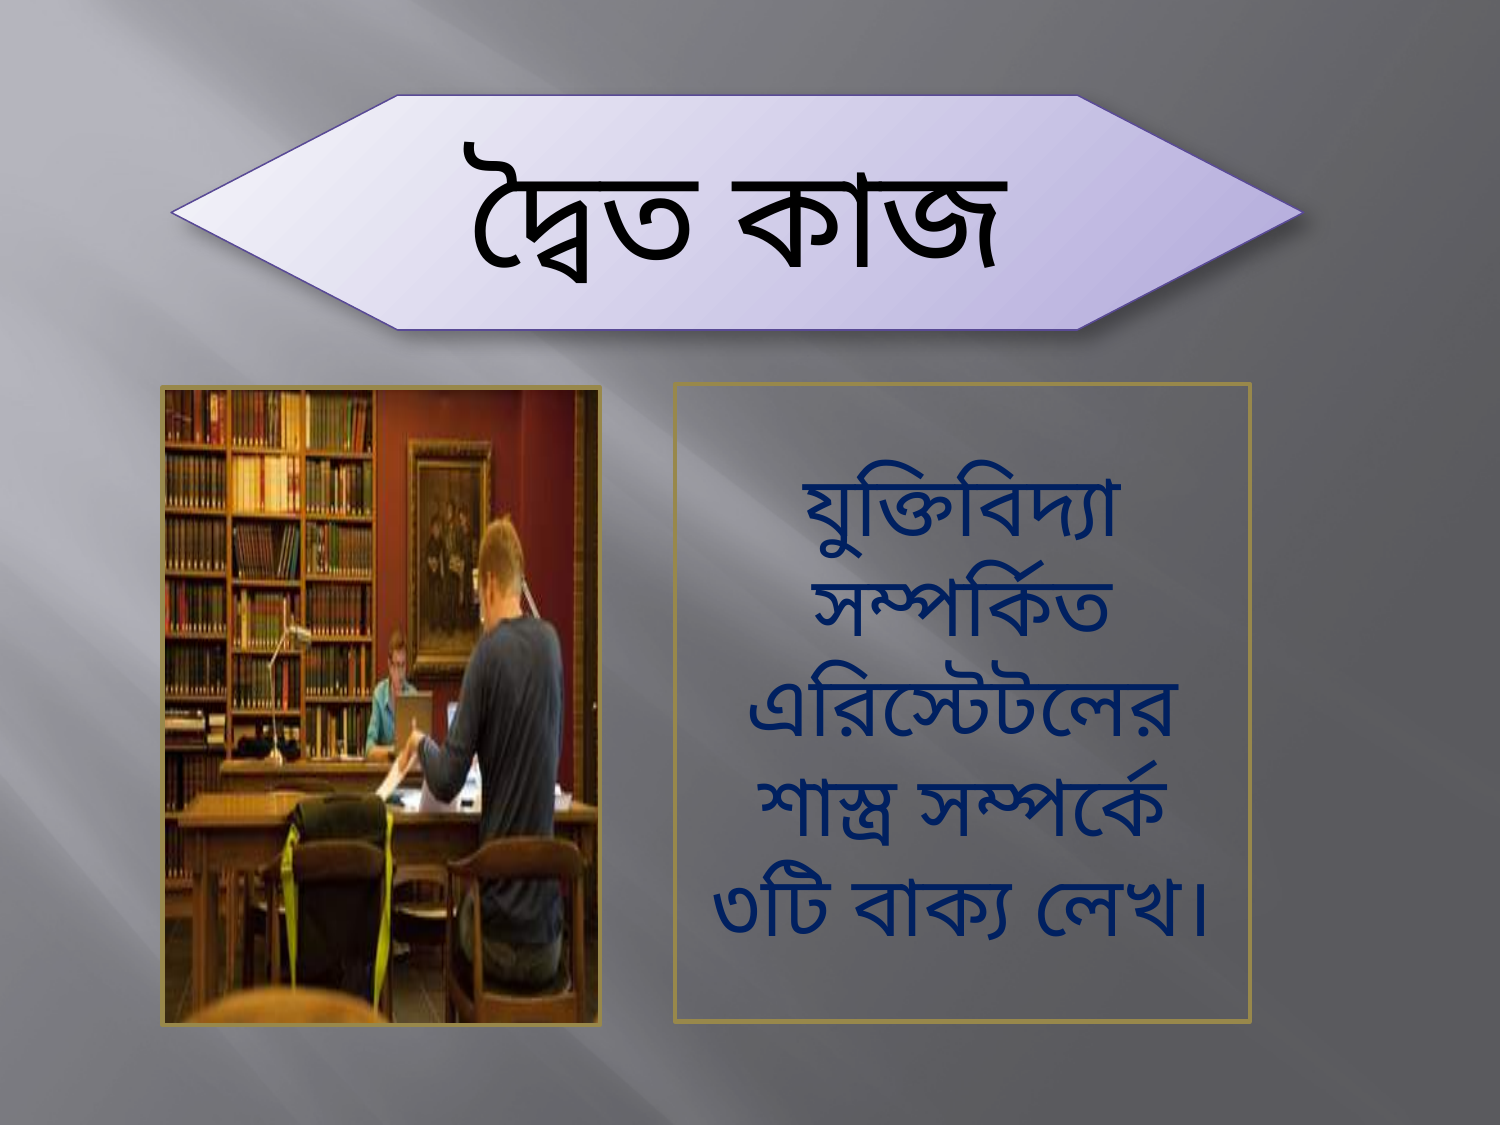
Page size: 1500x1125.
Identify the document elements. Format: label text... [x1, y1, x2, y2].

text_box [160, 385, 602, 1027]
text_box যুক্তিবিদ্যা সম্পর্কিত এরিস্টেটলের শাস্ত্র সম্পর্কে ৩টি বাক্য লেখ। [673, 382, 1252, 1024]
text_box দ্বৈত কাজ [170, 94, 1305, 331]
